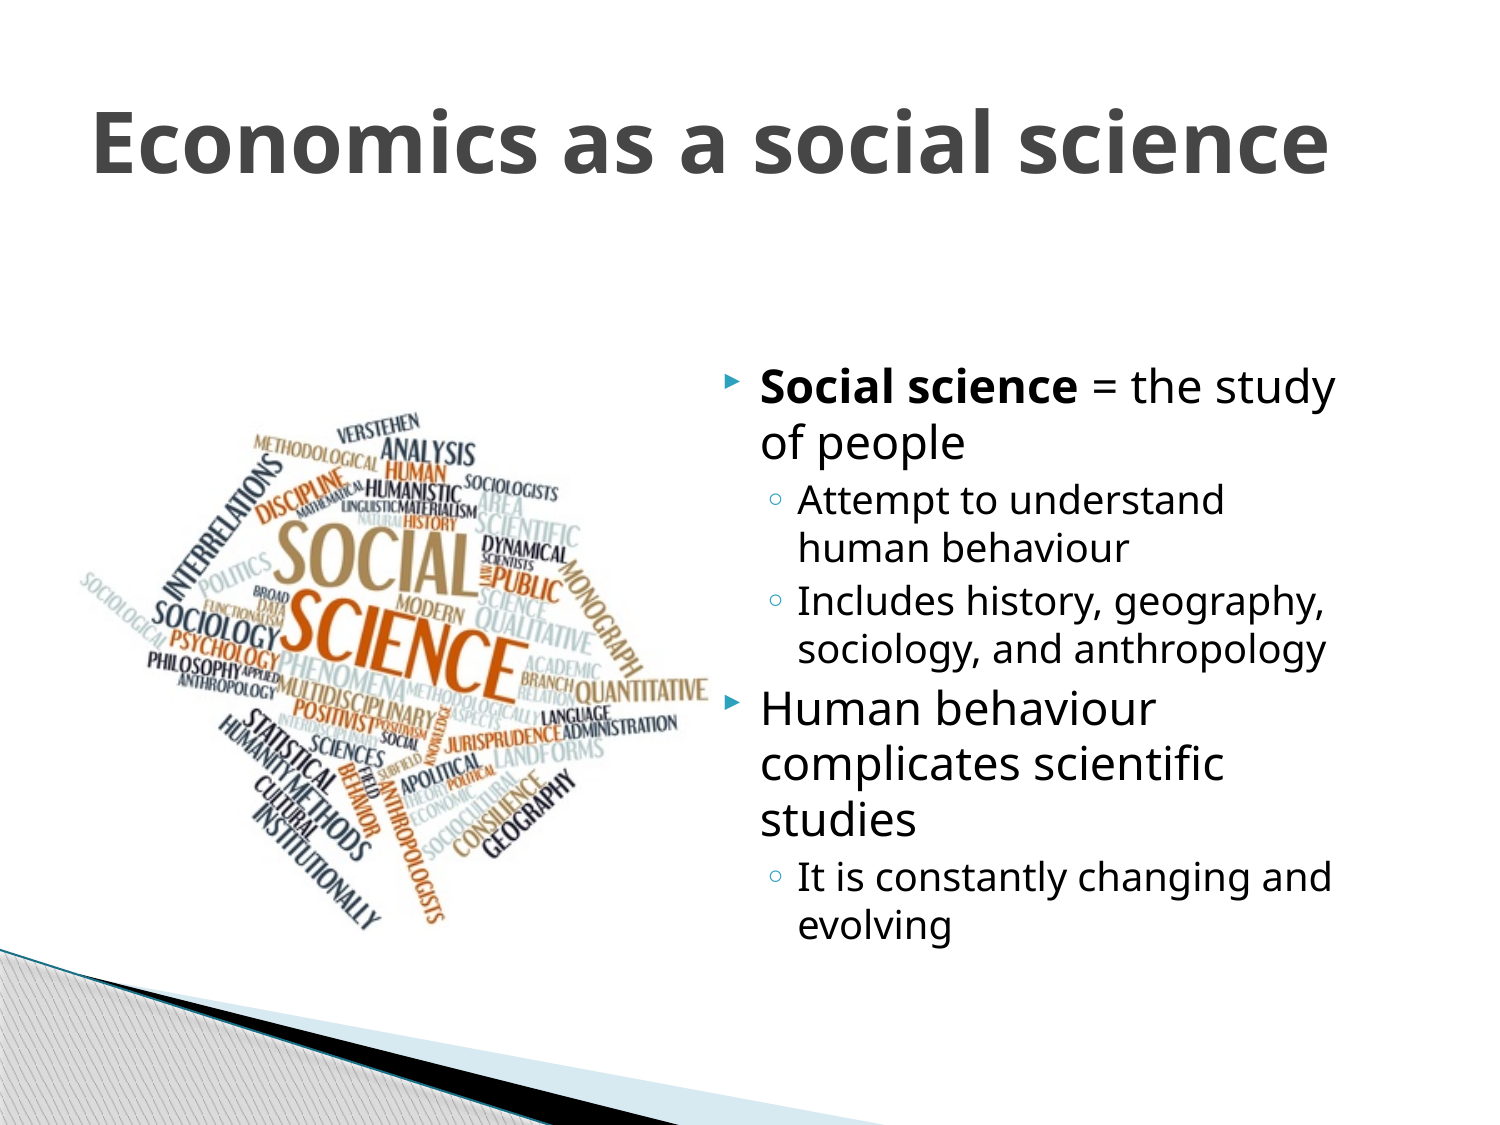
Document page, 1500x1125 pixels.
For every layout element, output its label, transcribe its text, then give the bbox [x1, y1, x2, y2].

picture [77, 409, 712, 935]
title Economics as a social science [75, 45, 1425, 233]
list Social science = the study of people Attempt to understand human behaviour Includes history, geography, sociology, and anthropology Human behaviour complicates scientific studies It is constantly changing and evolving [691, 350, 1353, 995]
